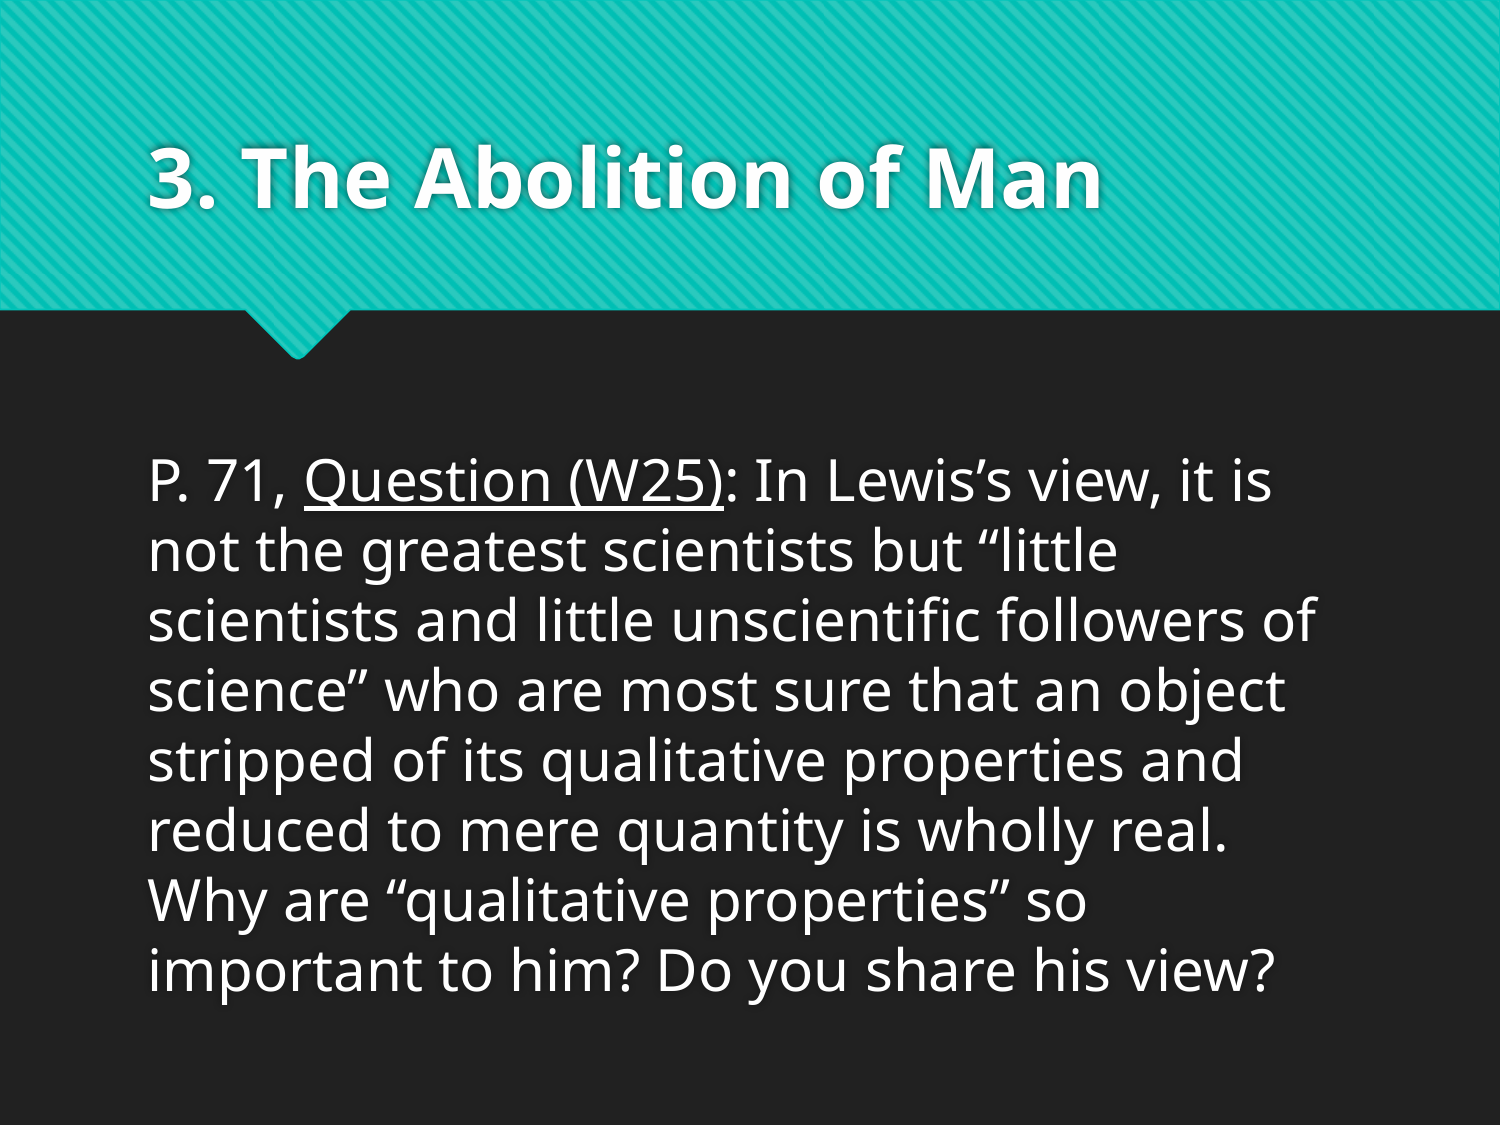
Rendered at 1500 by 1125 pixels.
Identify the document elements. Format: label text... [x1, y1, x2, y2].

title 3. The Abolition of Man [132, 73, 1368, 233]
list P. 71, Question (W25): In Lewis’s view, it is not the greatest scientists but “little scientists and little unscientific followers of science” who are most sure that an object stripped of its qualitative properties and reduced to mere quantity is wholly real. Why are “qualitative properties” so important to him? Do you share his view? [132, 425, 1368, 1022]
